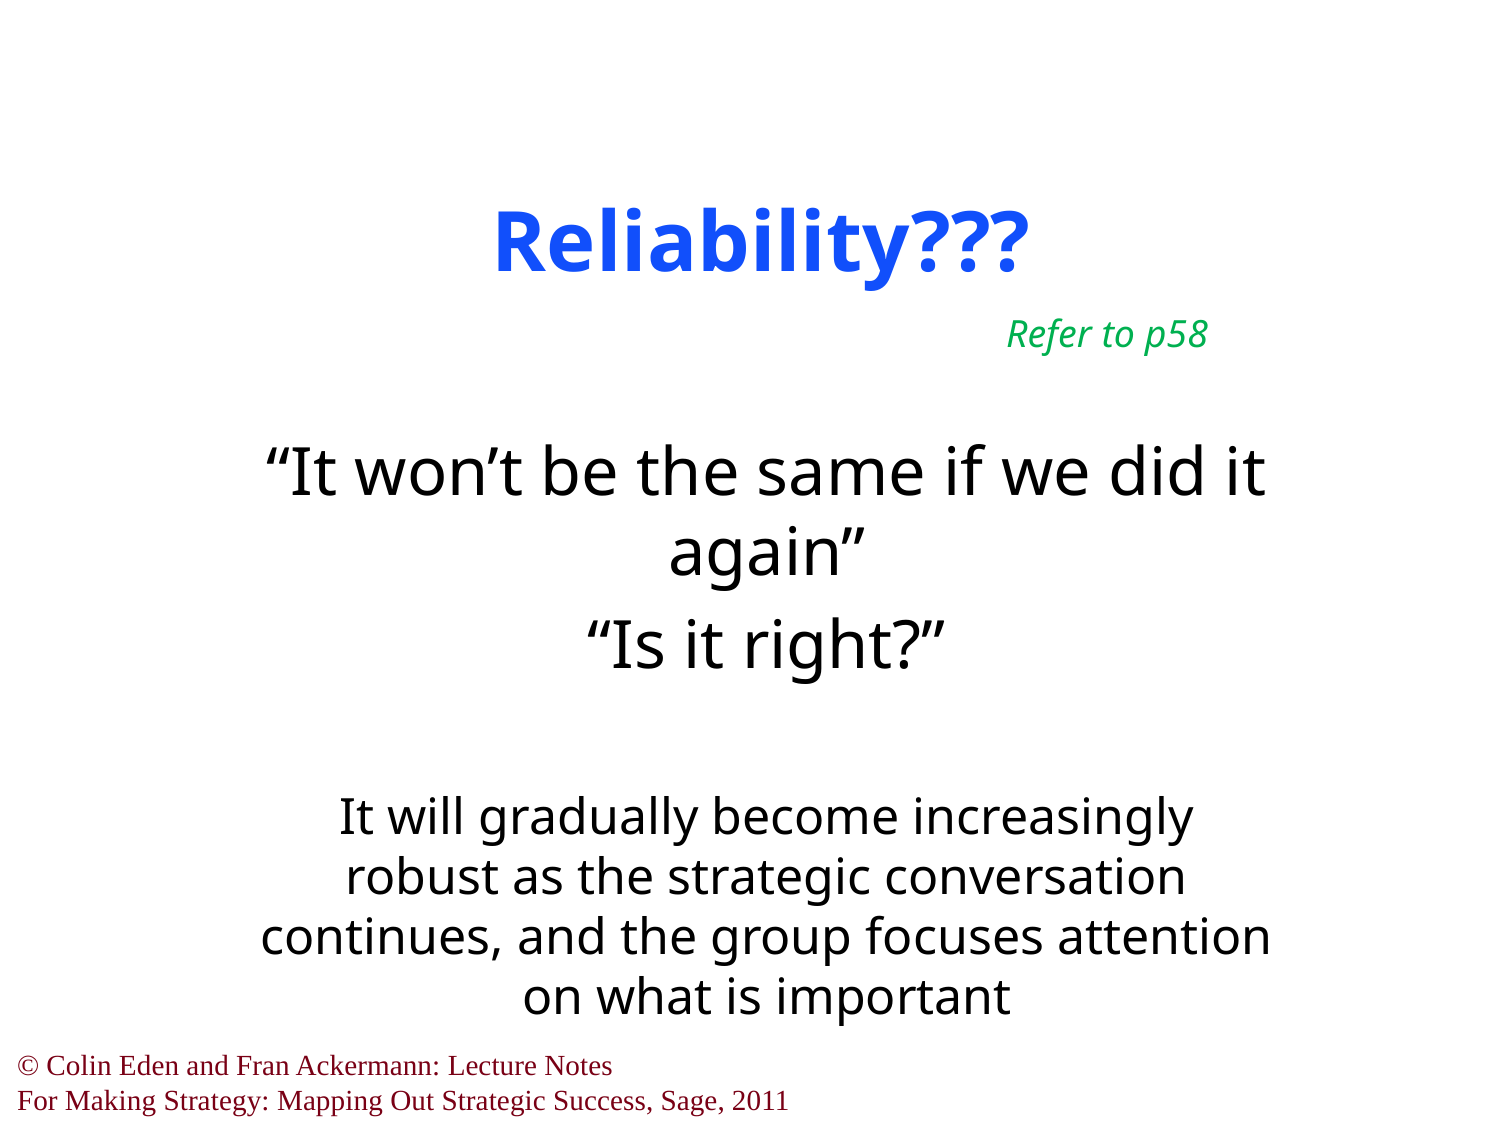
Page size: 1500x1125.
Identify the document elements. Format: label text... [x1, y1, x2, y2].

text_box Refer to p58 [991, 302, 1224, 363]
subtitle “It won’t be the same if we did it again” “Is it right?” It will gradually become increasingly robust as the strategic conversation continues, and the group focuses attention on what is important [241, 420, 1293, 709]
title Reliability??? [123, 54, 1400, 297]
